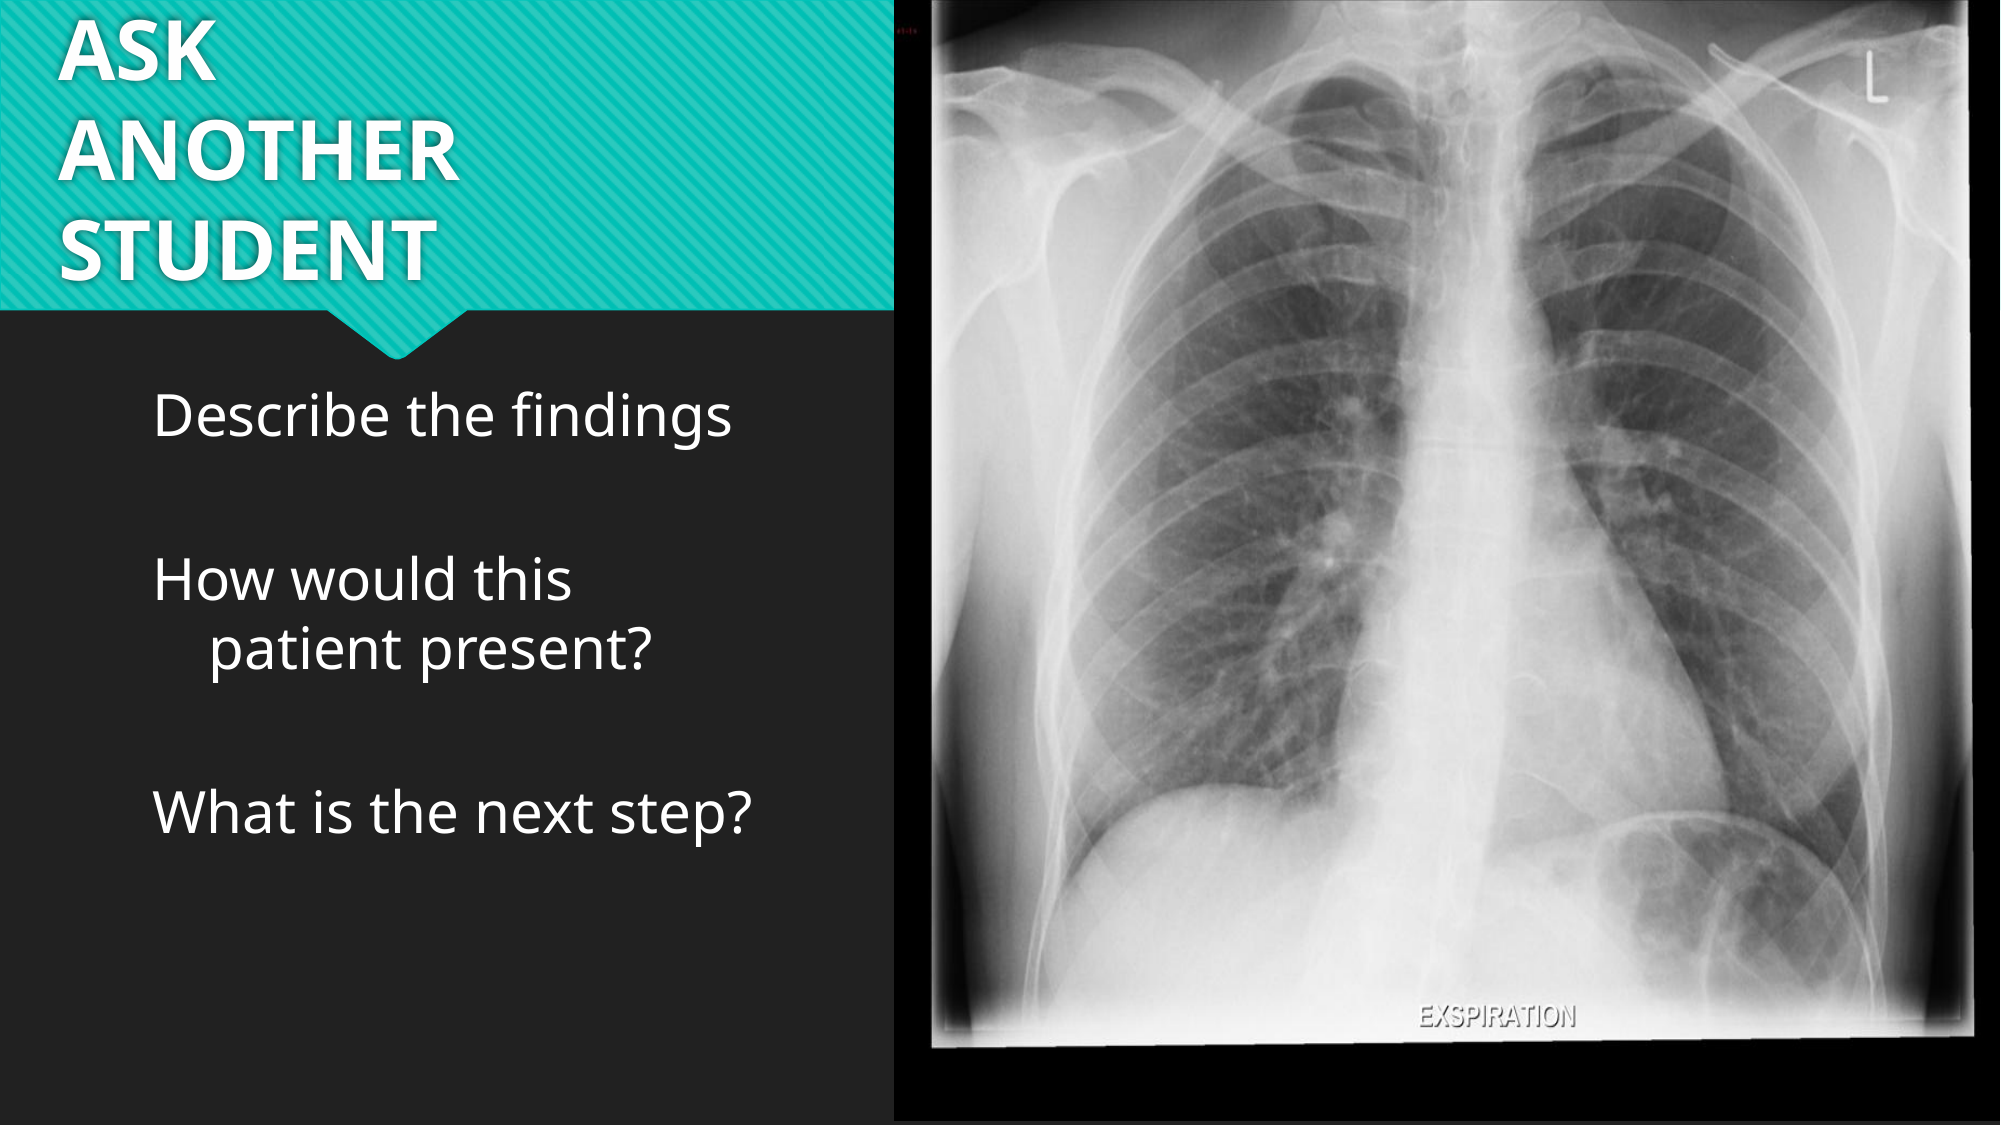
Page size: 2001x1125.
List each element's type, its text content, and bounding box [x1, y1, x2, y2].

title ASK ANOTHER STUDENT [43, 42, 528, 305]
picture [894, 0, 2000, 1121]
text_box Describe the findings How would this patient present? What is the next step? [137, 370, 791, 963]
